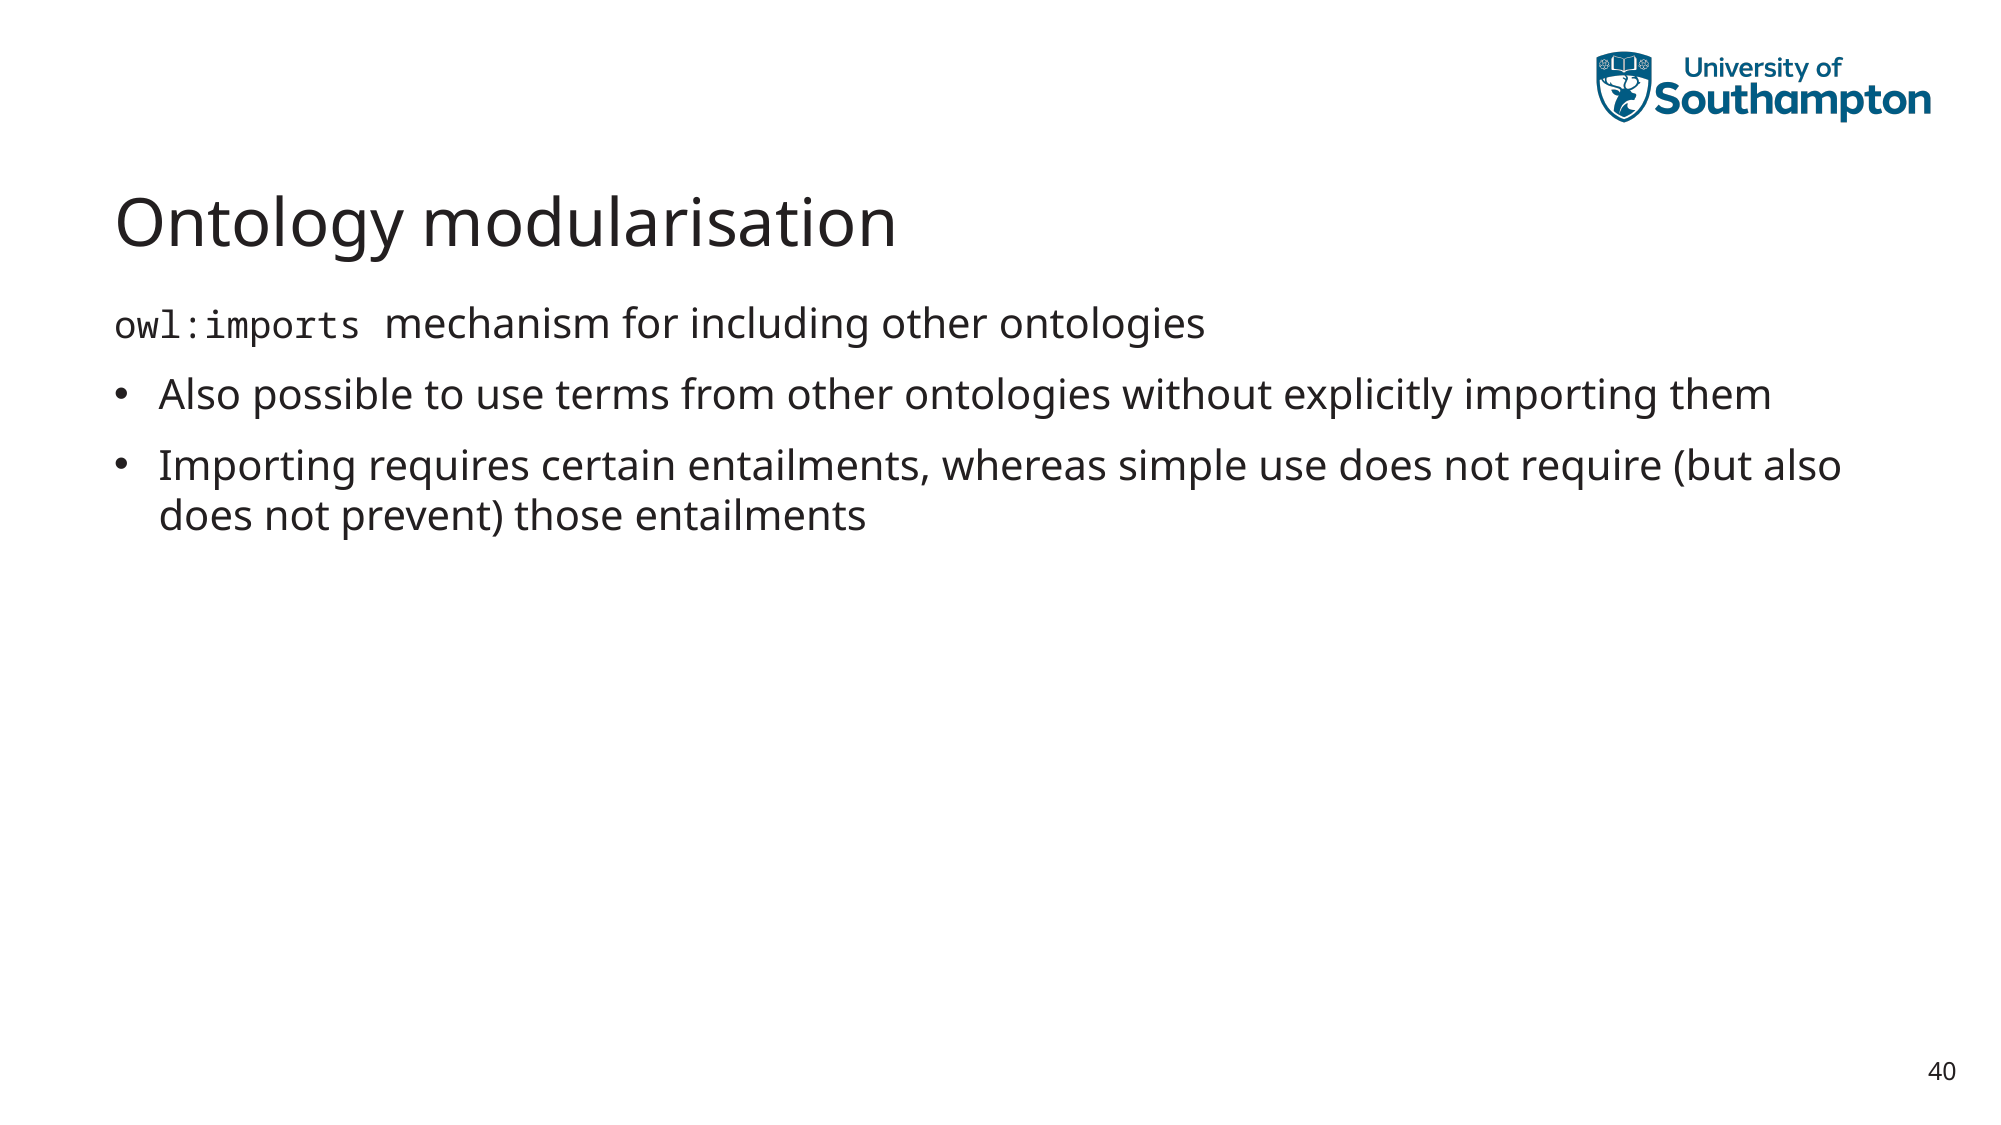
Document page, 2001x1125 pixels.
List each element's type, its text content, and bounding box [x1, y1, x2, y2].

picture [1890, 97, 1900, 108]
picture [1626, 76, 1636, 88]
picture [1847, 97, 1857, 108]
picture [1758, 97, 1766, 113]
picture [1808, 97, 1815, 113]
picture [1823, 97, 1830, 113]
title Ontology modularisation [102, 113, 1898, 268]
picture [1730, 97, 1736, 113]
picture [1527, 0, 2000, 220]
picture [1782, 97, 1791, 108]
picture [1600, 80, 1617, 111]
picture [1607, 76, 1624, 88]
picture [1626, 78, 1648, 111]
picture [1689, 97, 1698, 108]
list owl:imports mechanism for including other ontologies Also possible to use terms from other ontologies without explicitly importing them Importing requires certain entailments, whereas simple use does not require (but also does not prevent) those entailments [102, 290, 1898, 1024]
